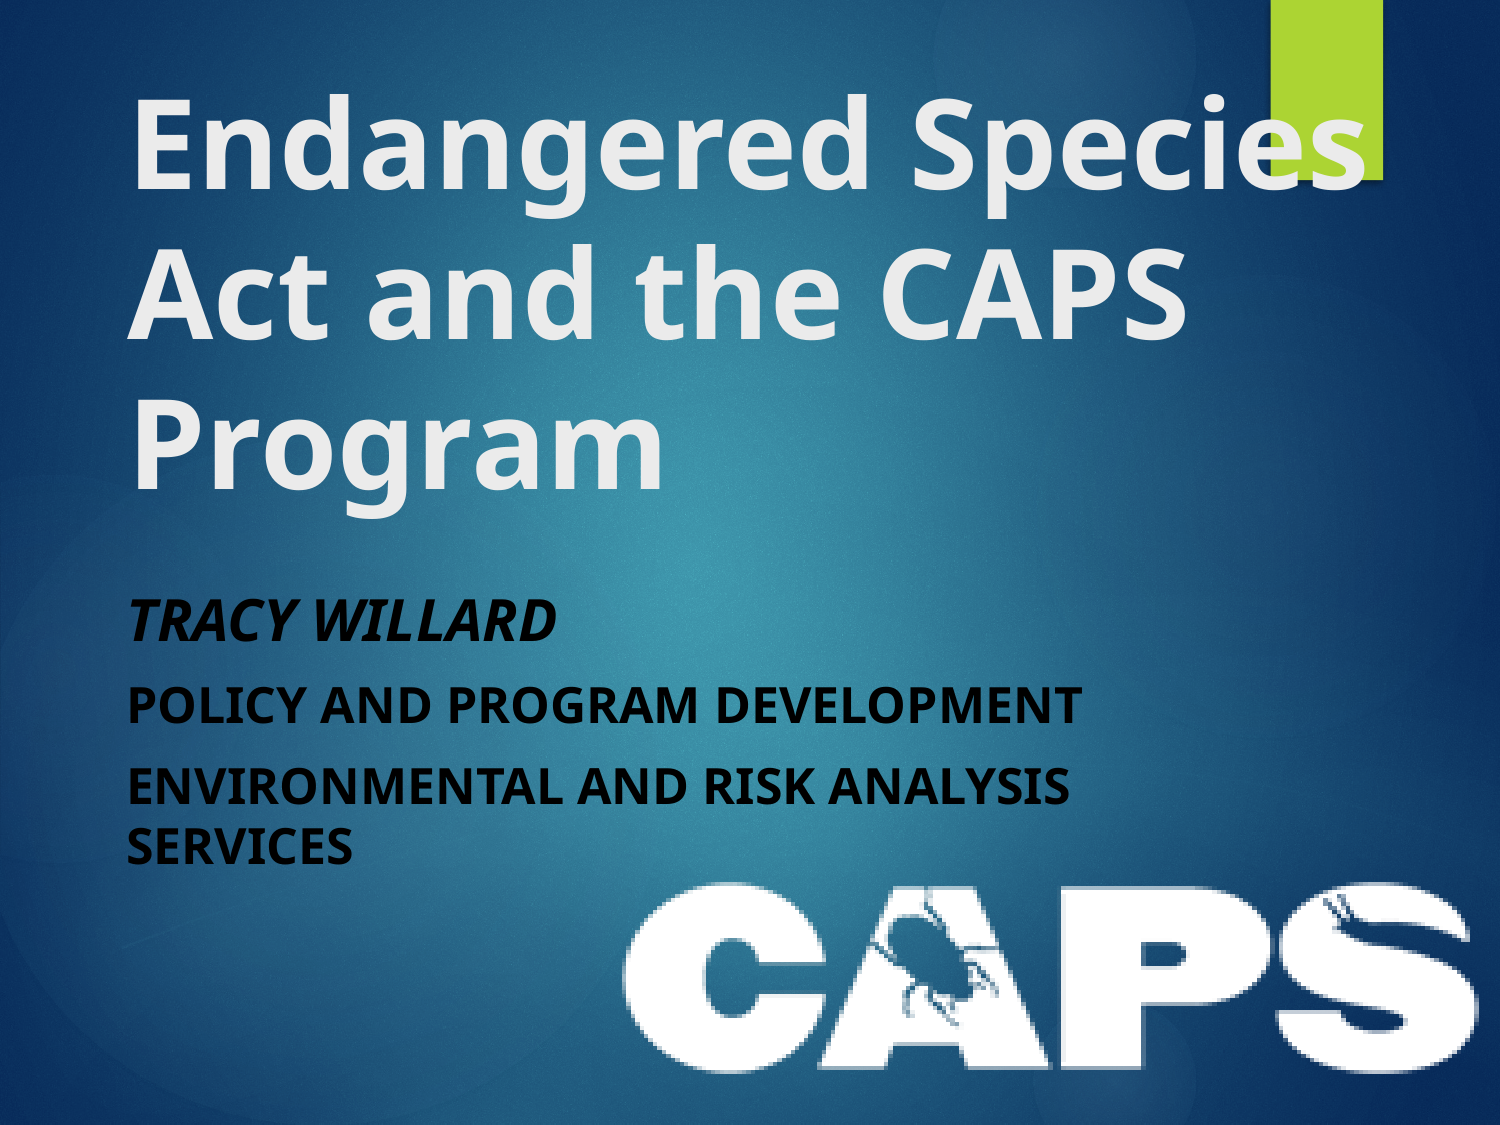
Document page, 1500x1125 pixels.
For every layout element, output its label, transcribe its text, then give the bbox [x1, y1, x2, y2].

subtitle Tracy Willard Policy and Program Development Environmental and Risk Analysis Services [111, 575, 1274, 869]
picture [608, 871, 1497, 1091]
title Endangered Species Act and the CAPS Program [112, 39, 1388, 523]
